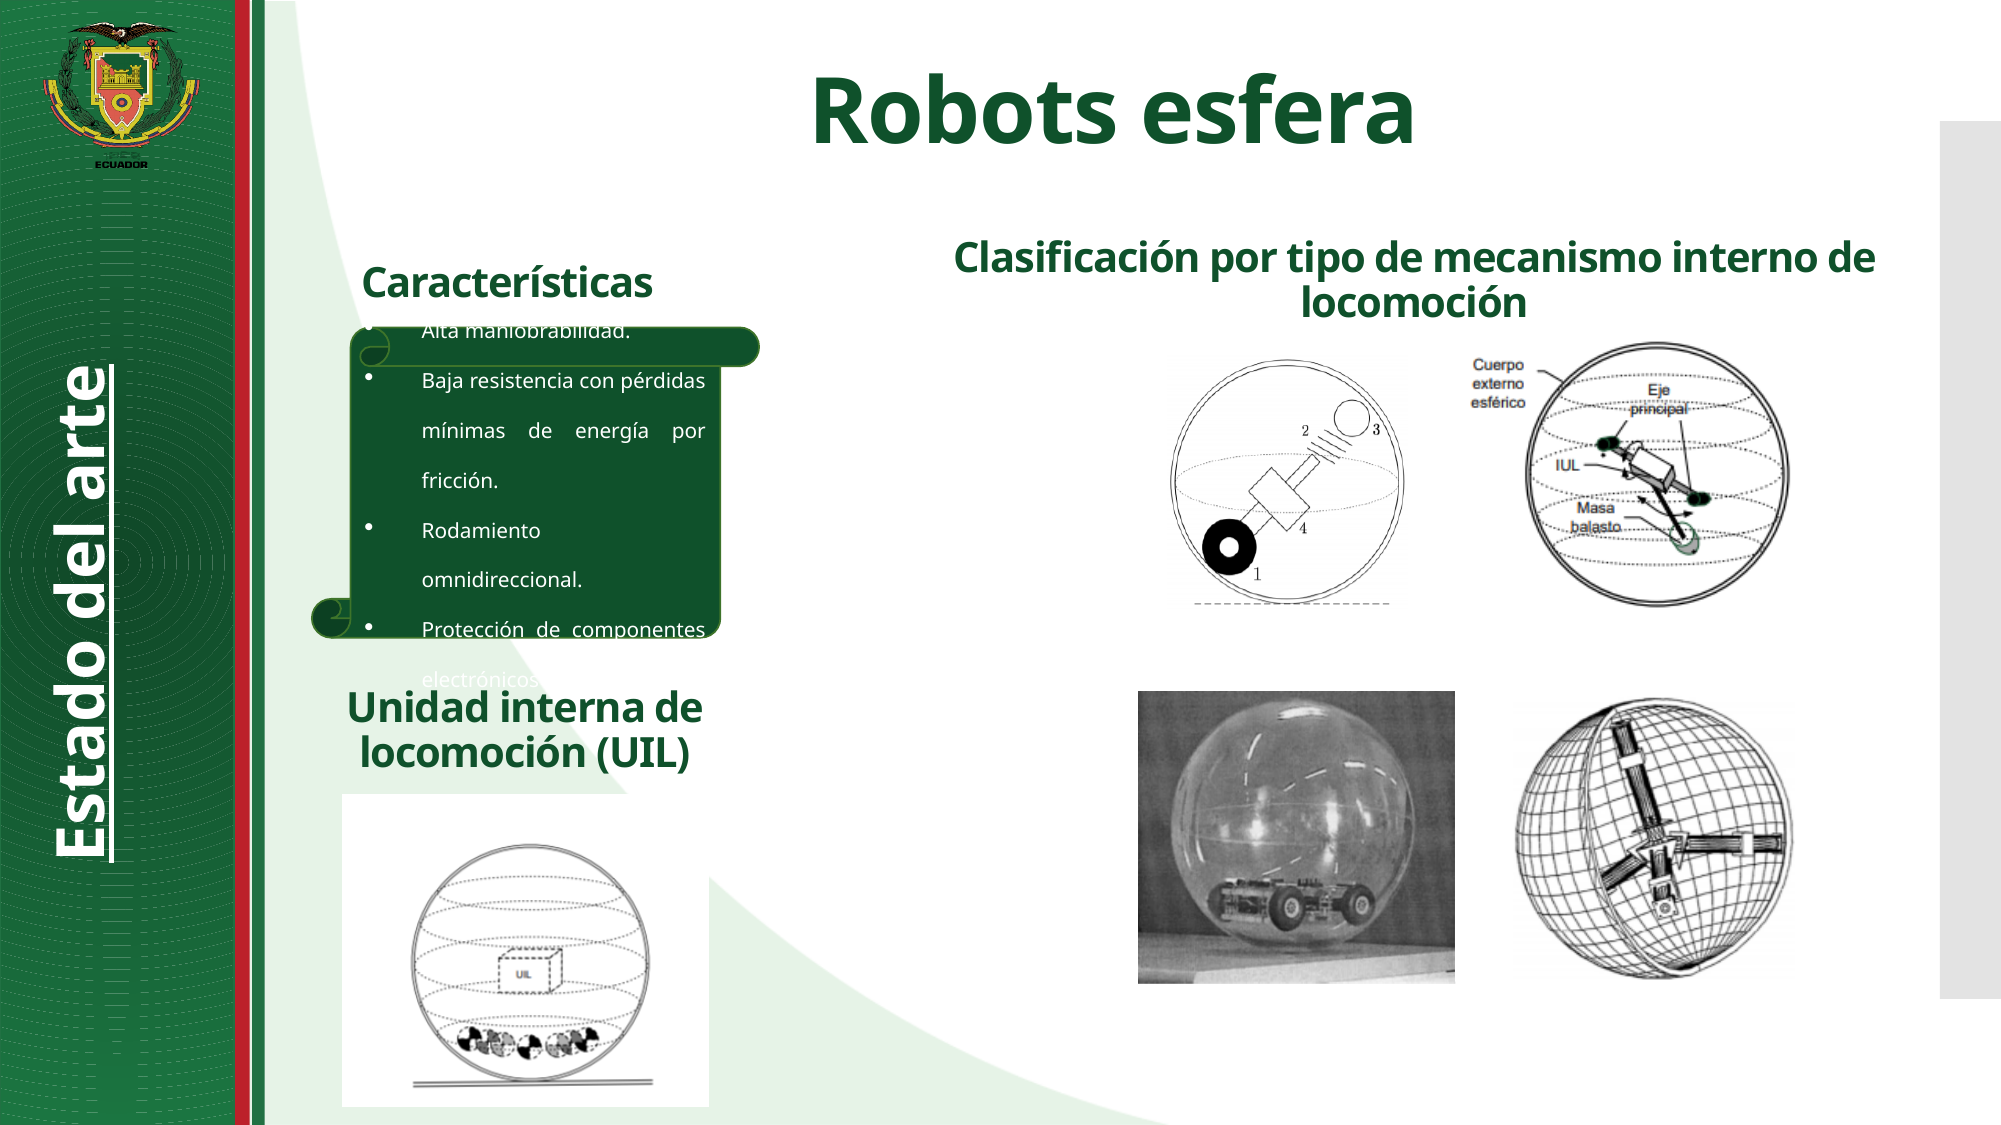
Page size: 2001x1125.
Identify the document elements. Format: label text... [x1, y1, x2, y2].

text_box Clasificación por tipo de mecanismo interno de locomoción [895, 171, 1934, 393]
title Robots esfera [525, 3, 1726, 225]
picture [265, 2, 1456, 1124]
text_box Características [282, 173, 734, 394]
picture [43, 22, 206, 168]
picture [1454, 320, 1798, 614]
text_box Alta maniobrabilidad. Baja resistencia con pérdidas mínimas de energía por fricción. Rodamiento omnidireccional. Protección de componentes electrónicos [310, 326, 760, 639]
text_box Unidad interna de locomoción (UIL) [299, 621, 751, 843]
text_box Estado del arte [0, 240, 236, 986]
picture [1495, 681, 1798, 987]
